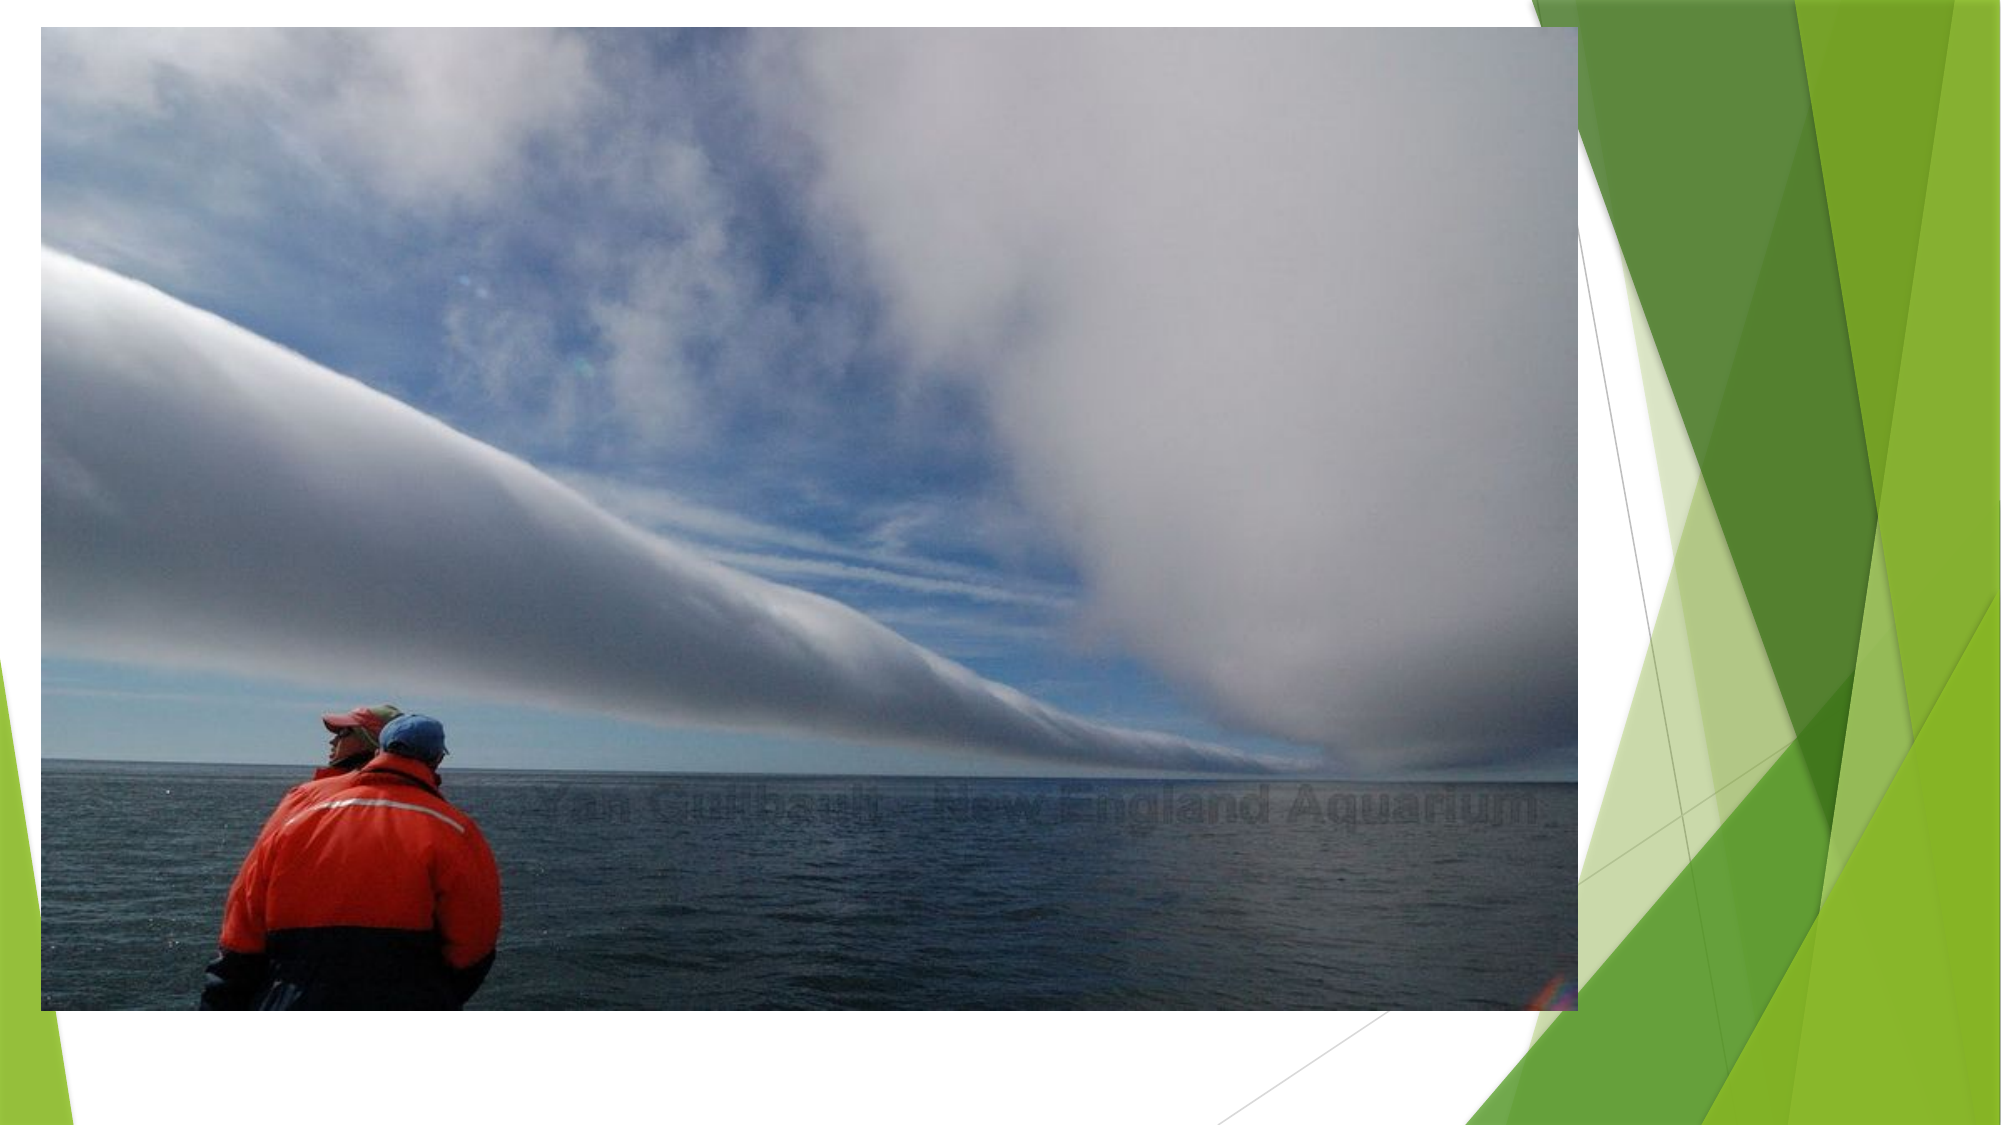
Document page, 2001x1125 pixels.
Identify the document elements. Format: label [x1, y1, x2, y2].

list [41, 27, 1579, 1012]
